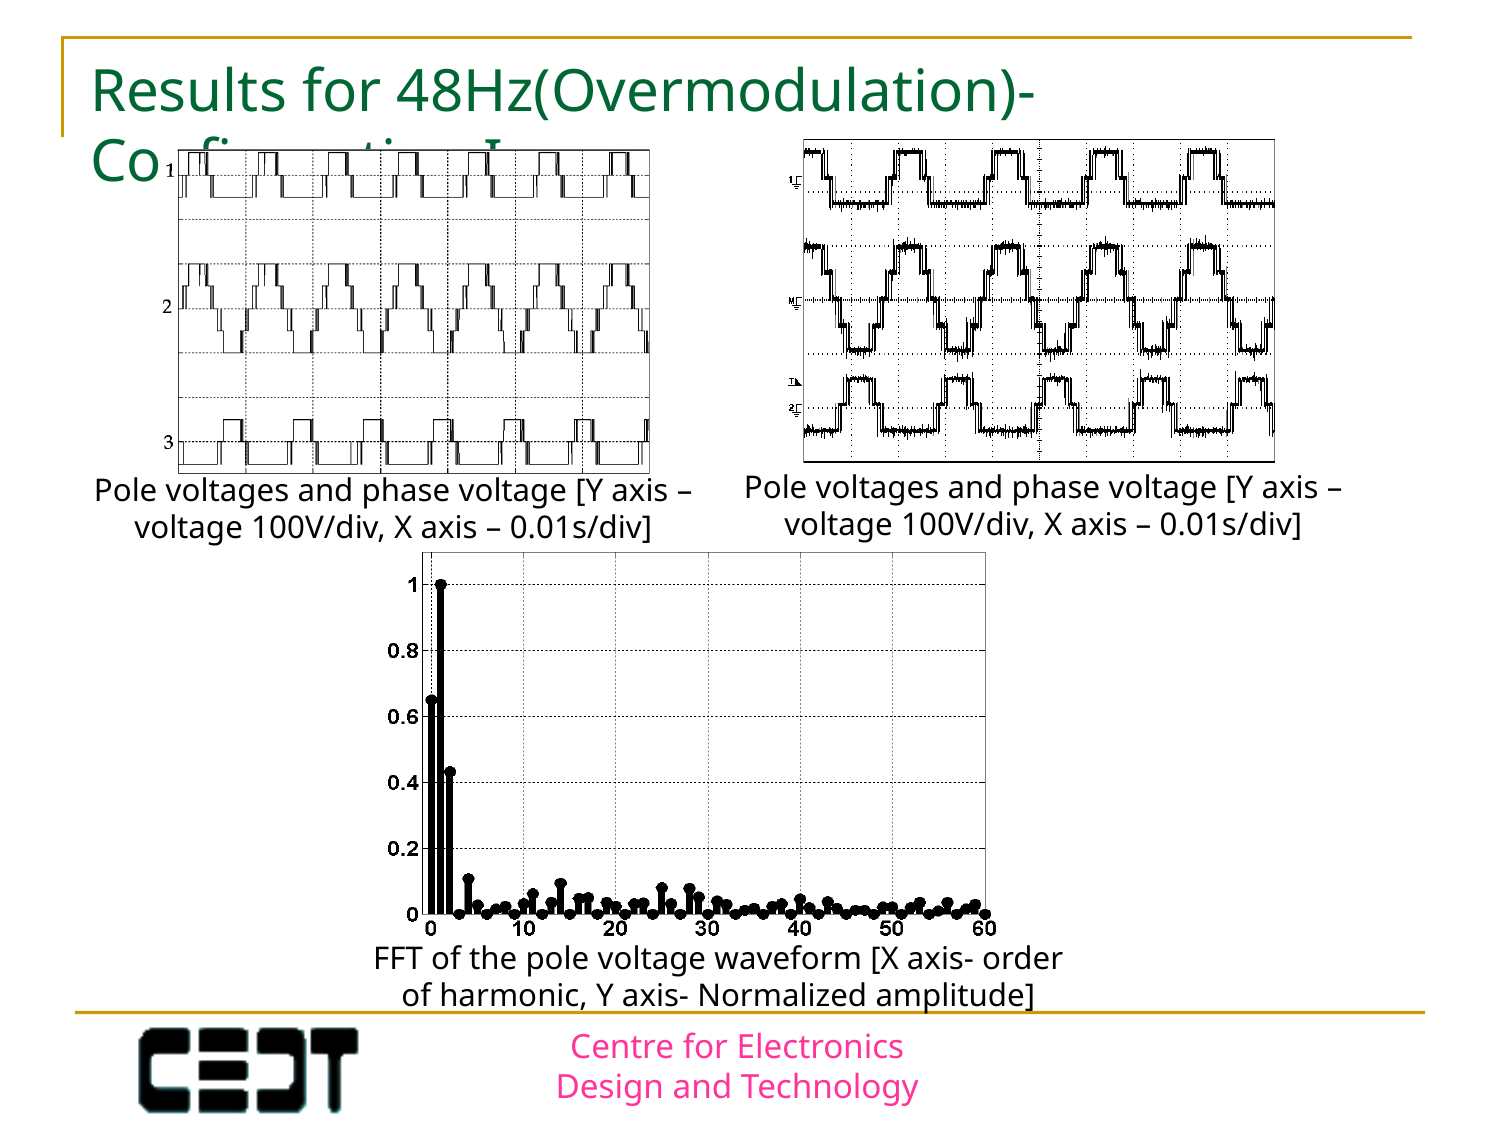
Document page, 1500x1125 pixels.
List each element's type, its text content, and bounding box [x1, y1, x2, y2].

picture [387, 547, 1001, 941]
picture [787, 139, 1276, 463]
title Results for 48Hz(Overmodulation)-Configuration I [74, 45, 1426, 151]
picture [137, 1024, 363, 1118]
text_box Pole voltages and phase voltage [Y axis – voltage 100V/div, X axis – 0.01s/div] [725, 459, 1363, 550]
text_box Pole voltages and phase voltage [Y axis – voltage 100V/div, X axis – 0.01s/div] [75, 462, 713, 553]
text_box FFT of the pole voltage waveform [X axis- order of harmonic, Y axis- Normalized amplitude] [349, 930, 1088, 1021]
picture [162, 149, 651, 477]
